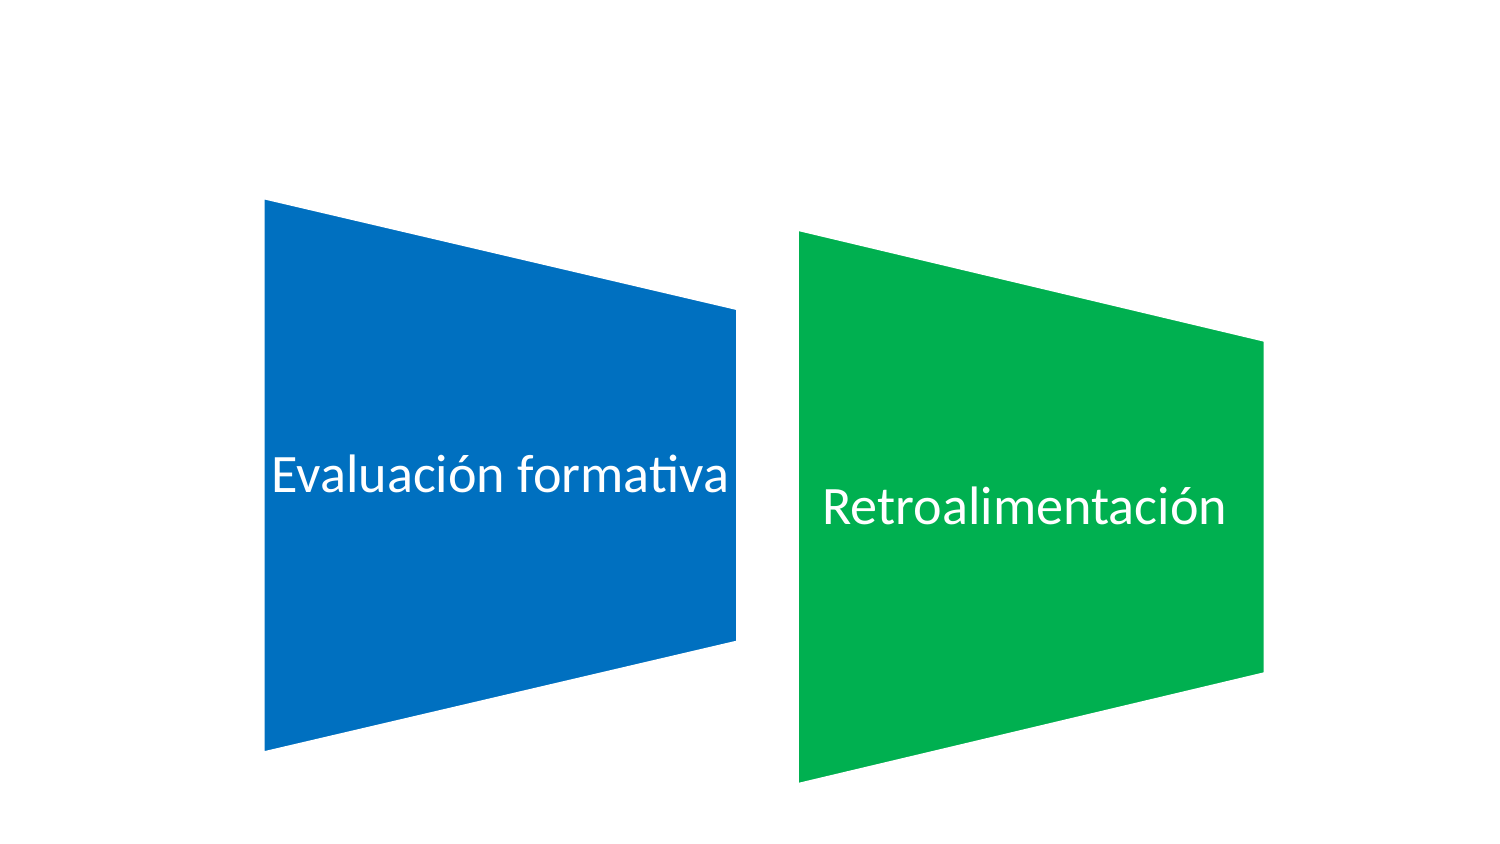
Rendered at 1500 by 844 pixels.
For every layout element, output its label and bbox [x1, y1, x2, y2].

text_box [796, 228, 1266, 786]
list [262, 196, 739, 754]
